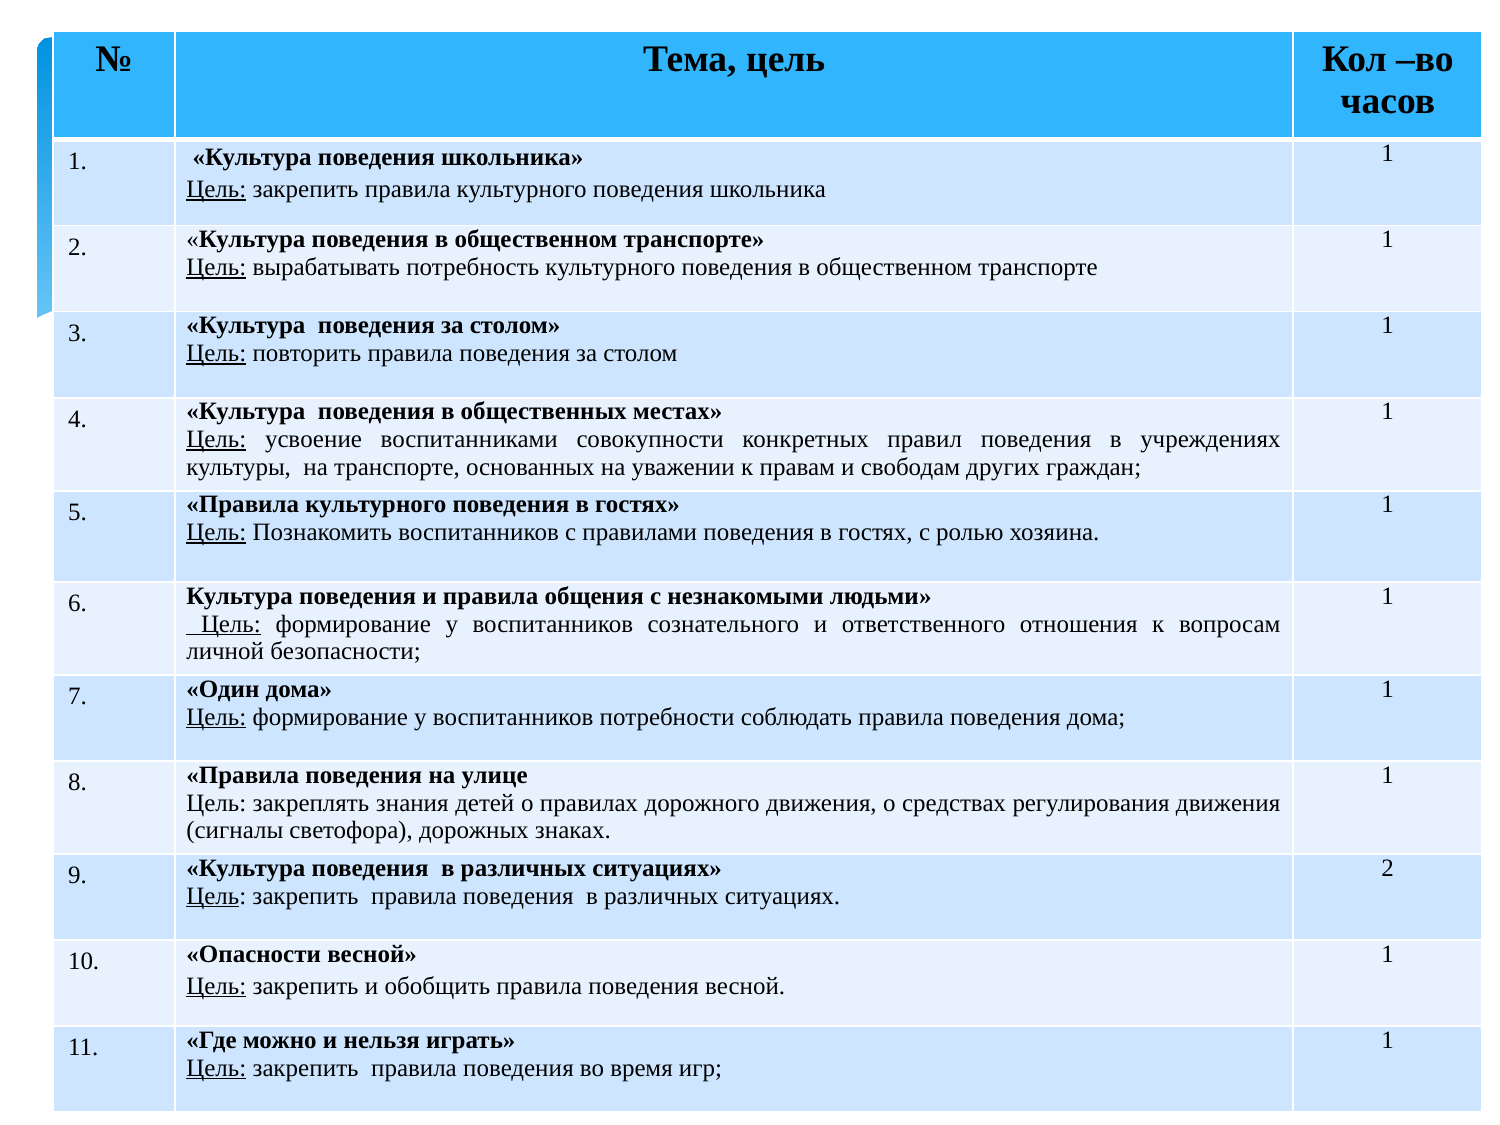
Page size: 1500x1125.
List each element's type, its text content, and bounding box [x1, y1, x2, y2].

table_cell 4. [54, 399, 174, 490]
table_cell «Правила поведения на улице Цель: закреплять знания детей о правилах дорожного движения, о средствах регулирования движения (сигналы светофора), дорожных знаках. [176, 762, 1292, 853]
table_cell «Где можно и нельзя играть» Цель: закрепить правила поведения во время игр; [176, 1027, 1292, 1111]
table_cell 11. [54, 1027, 174, 1111]
table_cell 1 [1294, 492, 1481, 581]
table_cell 1 [1294, 583, 1481, 674]
table_header № [54, 32, 174, 137]
table_cell 3. [54, 312, 174, 397]
table_cell «Культура поведения за столом» Цель: повторить правила поведения за столом [176, 312, 1292, 397]
table_cell 2. [54, 226, 174, 311]
table_cell 1 [1294, 1027, 1481, 1111]
table_cell 1 [1294, 676, 1481, 760]
table_cell Культура поведения и правила общения с незнакомыми людьми» Цель: формирование у воспитанников сознательного и ответственного отношения к вопросам личной безопасности; [176, 583, 1292, 674]
table_cell 1 [1294, 312, 1481, 397]
table_cell «Культура поведения в различных ситуациях» Цель: закрепить правила поведения в различных ситуациях. [176, 855, 1292, 939]
table_cell «Культура поведения в общественных местах» Цель: усвоение воспитанниками совокупности конкретных правил поведения в учреждениях культуры, на транспорте, основанных на уважении к правам и свободам других граждан; [176, 399, 1292, 490]
table_cell 5. [54, 492, 174, 581]
table_cell 1 [1294, 762, 1481, 853]
table_cell 9. [54, 855, 174, 939]
table_cell 1 [1294, 941, 1481, 1025]
table_cell 6. [54, 583, 174, 674]
table_cell 2 [1294, 855, 1481, 939]
table_cell 7. [54, 676, 174, 760]
table_header Тема, цель [176, 32, 1292, 137]
table_cell 1 [1294, 399, 1481, 490]
table_cell «Один дома» Цель: формирование у воспитанников потребности соблюдать правила поведения дома; [176, 676, 1292, 760]
table_cell 8. [54, 762, 174, 853]
table_cell «Культура поведения в общественном транспорте» Цель: вырабатывать потребность культурного поведения в общественном транспорте [176, 226, 1292, 311]
table_cell 1 [1294, 142, 1481, 225]
table_header Кол –во часов [1294, 32, 1481, 137]
table_cell 10. [54, 941, 174, 1025]
table_cell «Опасности весной» Цель: закрепить и обобщить правила поведения весной. [176, 941, 1292, 1025]
table_cell «Правила культурного поведения в гостях» Цель: Познакомить воспитанников с правилами поведения в гостях, с ролью хозяина. [176, 492, 1292, 581]
table_cell 1 [1294, 226, 1481, 311]
table_cell 1. [54, 142, 174, 225]
table_cell «Культура поведения школьника» Цель: закрепить правила культурного поведения школьника [176, 142, 1292, 225]
